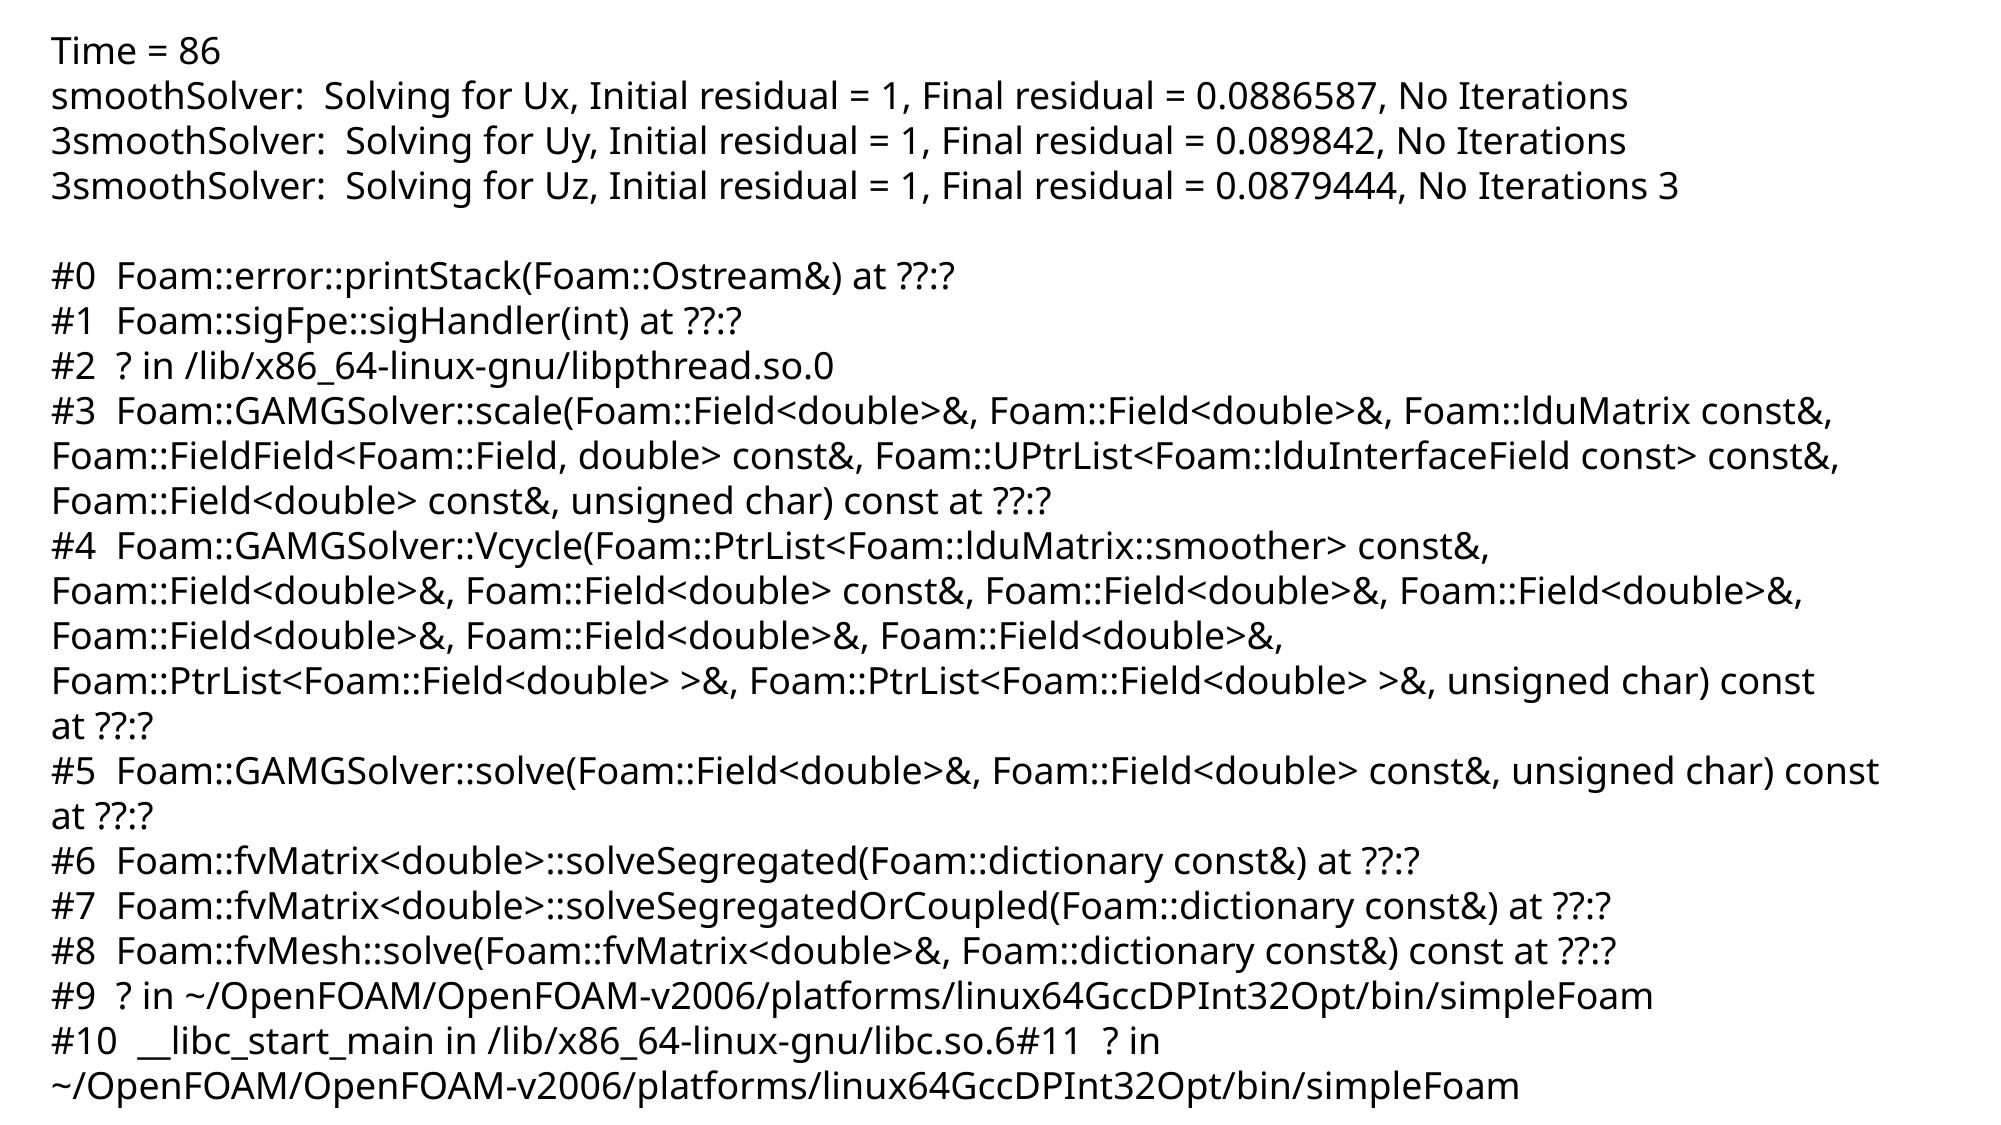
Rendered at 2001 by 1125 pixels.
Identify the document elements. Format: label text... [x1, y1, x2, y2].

text_box Time = 86 smoothSolver: Solving for Ux, Initial residual = 1, Final residual = 0.0886587, No Iterations 3smoothSolver: Solving for Uy, Initial residual = 1, Final residual = 0.089842, No Iterations 3smoothSolver: Solving for Uz, Initial residual = 1, Final residual = 0.0879444, No Iterations 3 #0 Foam::error::printStack(Foam::Ostream&) at ??:? #1 Foam::sigFpe::sigHandler(int) at ??:? #2 ? in /lib/x86_64-linux-gnu/libpthread.so.0 #3 Foam::GAMGSolver::scale(Foam::Field<double>&, Foam::Field<double>&, Foam::lduMatrix const&, Foam::FieldField<Foam::Field, double> const&, Foam::UPtrList<Foam::lduInterfaceField const> const&, Foam::Field<double> const&, unsigned char) const at ??:? #4 Foam::GAMGSolver::Vcycle(Foam::PtrList<Foam::lduMatrix::smoother> const&, Foam::Field<double>&, Foam::Field<double> const&, Foam::Field<double>&, Foam::Field<double>&, Foam::Field<double>&, Foam::Field<double>&, Foam::Field<double>&, Foam::PtrList<Foam::Field<double> >&, Foam::PtrList<Foam::Field<double> >&, unsigned char) const at ??:? #5 Foam::GAMGSolver::solve(Foam::Field<double>&, Foam::Field<double> const&, unsigned char) const at ??:? #6 Foam::fvMatrix<double>::solveSegregated(Foam::dictionary const&) at ??:? #7 Foam::fvMatrix<double>::solveSegregatedOrCoupled(Foam::dictionary const&) at ??:? #8 Foam::fvMesh::solve(Foam::fvMatrix<double>&, Foam::dictionary const&) const at ??:? #9 ? in ~/OpenFOAM/OpenFOAM-v2006/platforms/linux64GccDPInt32Opt/bin/simpleFoam #10 __libc_start_main in /lib/x86_64-linux-gnu/libc.so.6#11 ? in ~/OpenFOAM/OpenFOAM-v2006/platforms/linux64GccDPInt32Opt/bin/simpleFoam [36, 19, 1904, 1114]
